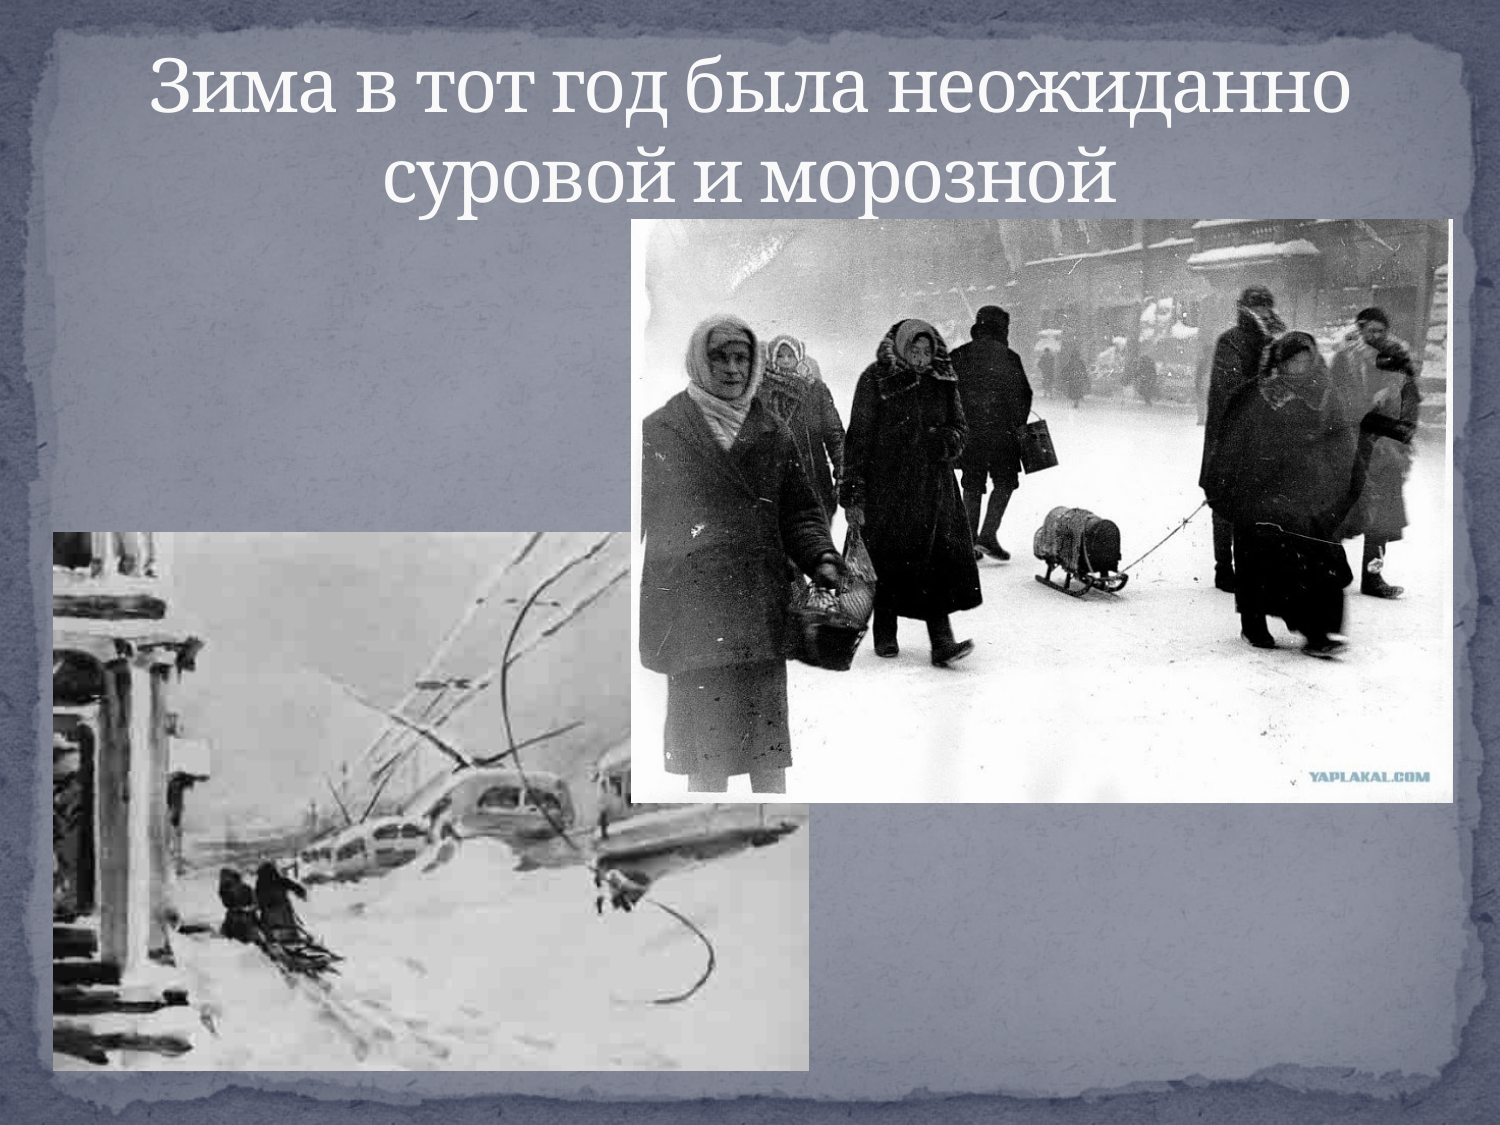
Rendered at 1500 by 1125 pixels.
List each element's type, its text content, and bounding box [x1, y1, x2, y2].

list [56, 535, 809, 1069]
title Зима в тот год была неожиданно суровой и морозной [74, 54, 1425, 225]
picture [631, 219, 1453, 803]
